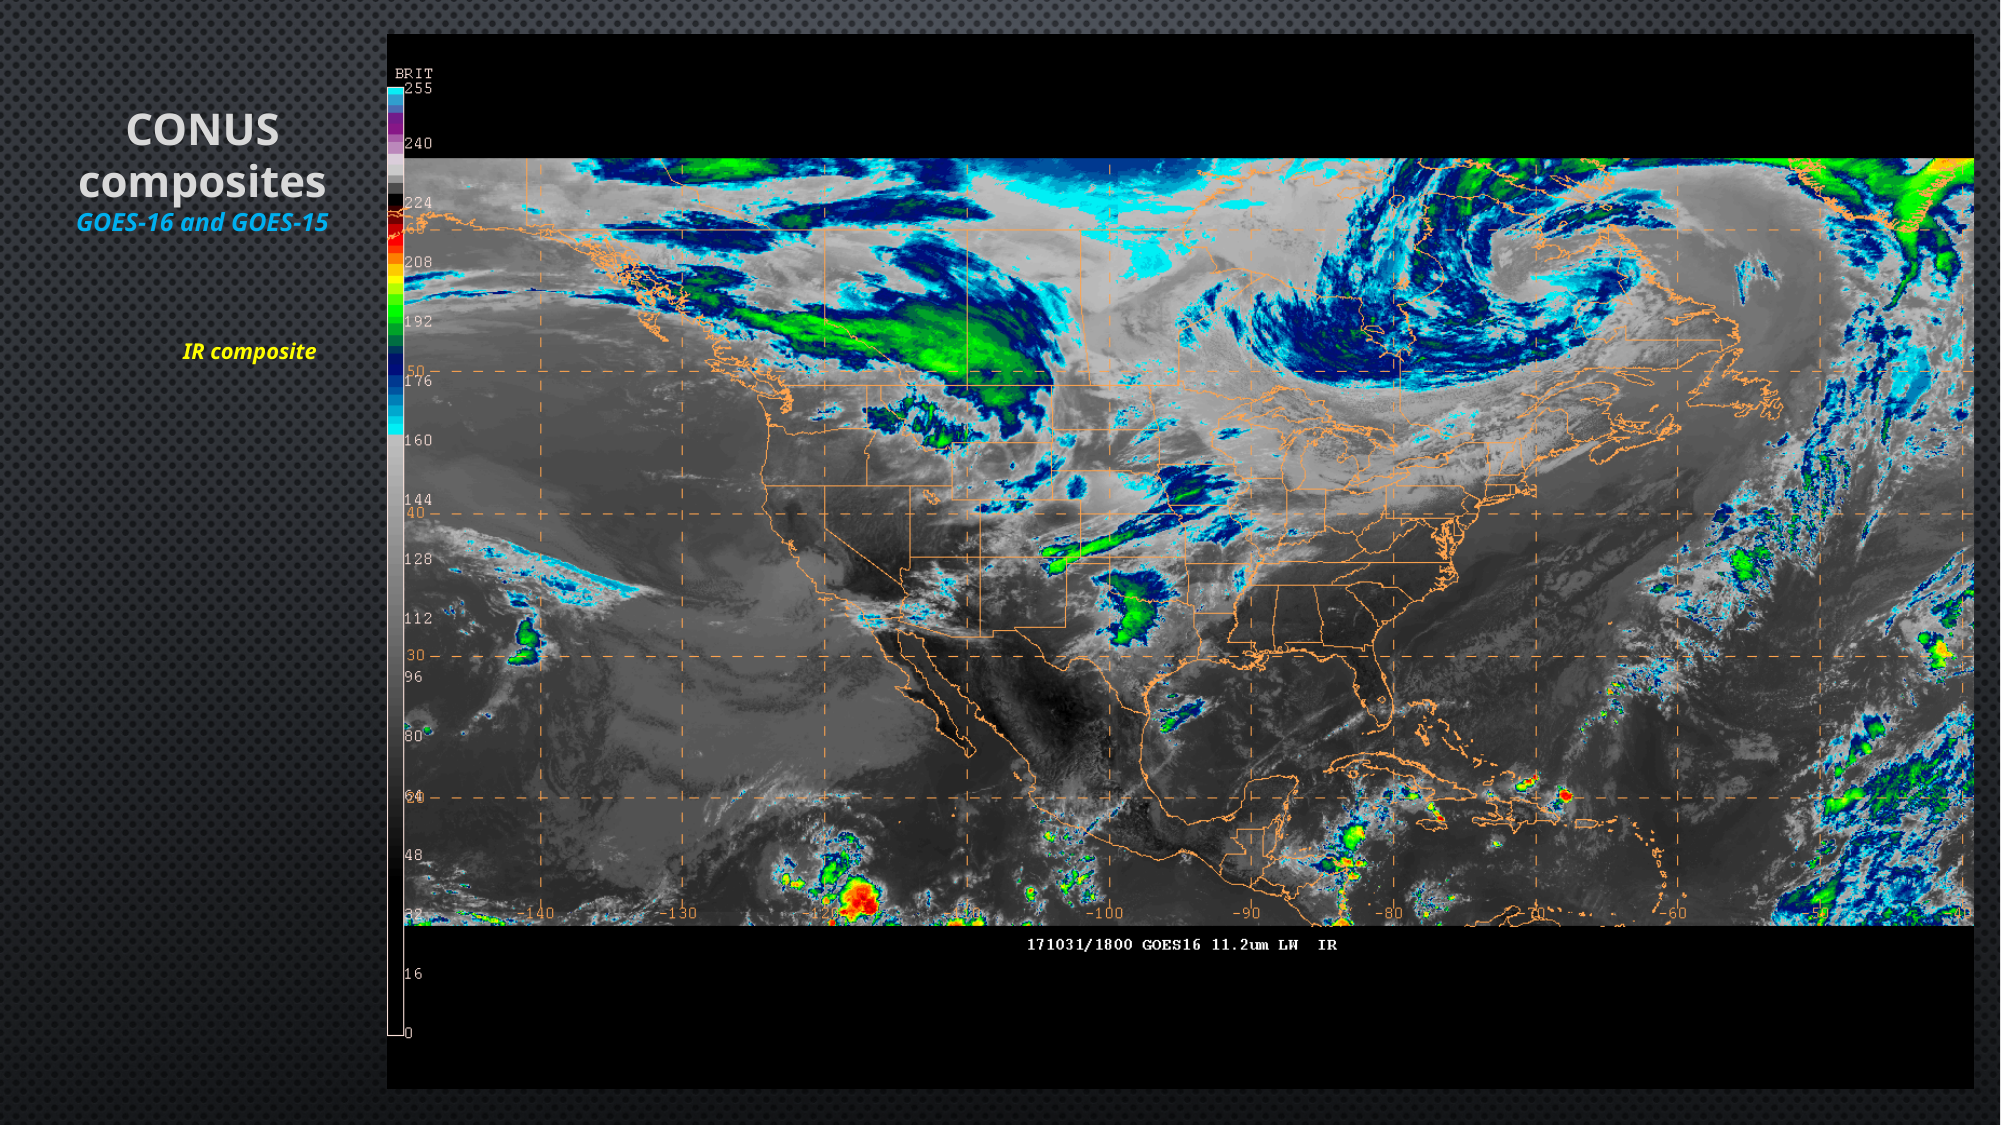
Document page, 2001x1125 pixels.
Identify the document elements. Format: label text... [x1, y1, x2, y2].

picture [387, 33, 1974, 1090]
text_box IR composite [42, 330, 332, 372]
text_box CONUS composites GOES-16 and GOES-15 [0, 94, 387, 245]
